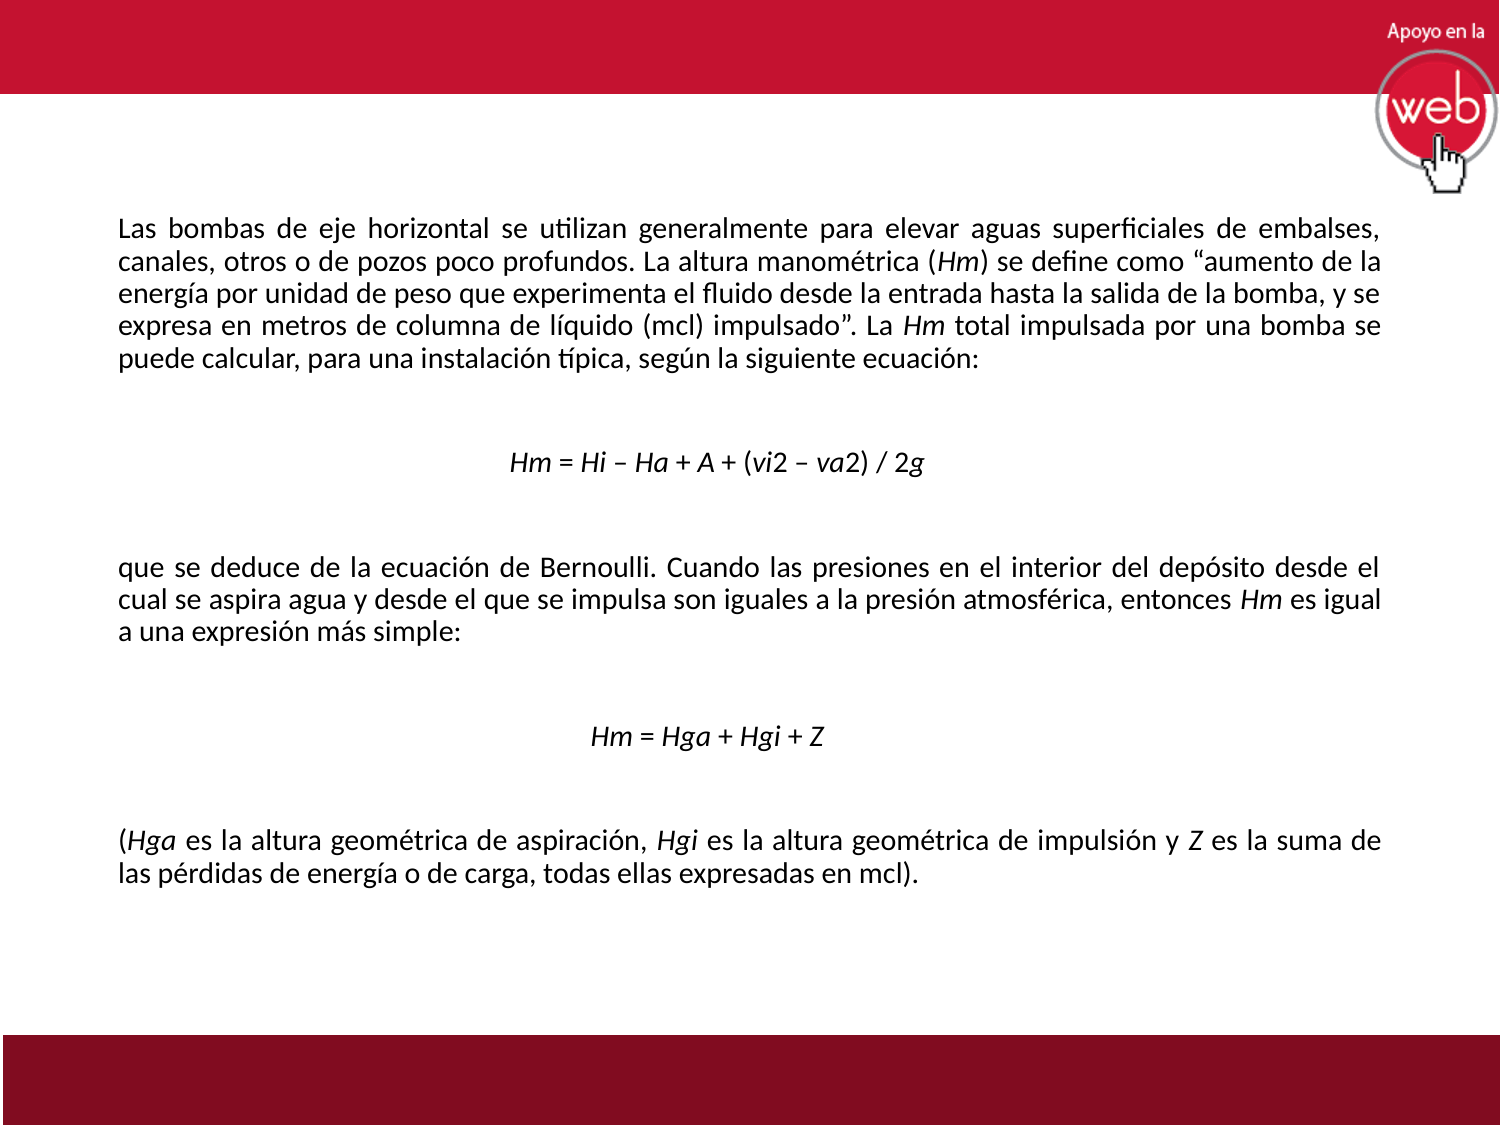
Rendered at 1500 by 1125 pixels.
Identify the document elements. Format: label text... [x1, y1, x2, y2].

list Las bombas de eje horizontal se utilizan generalmente para elevar aguas superficiales de embalses, canales, otros o de pozos poco profundos. La altura manométrica (Hm) se define como “aumento de la energía por unidad de peso que experimenta el fluido desde la entrada hasta la salida de la bomba, y se expresa en metros de columna de líquido (mcl) impulsado”. La Hm total impulsada por una bomba se puede calcular, para una instalación típica, según la siguiente ecuación: Hm = Hi – Ha + A + (vi2 – va2) / 2g que se deduce de la ecuación de Bernoulli. Cuando las presiones en el interior del depósito desde el cual se aspira agua y desde el que se impulsa son iguales a la presión atmosférica, entonces Hm es igual a una expresión más simple: Hm = Hga + Hgi + Z (Hga es la altura geométrica de aspiración, Hgi es la altura geométrica de impulsión y Z es la suma de las pérdidas de energía o de carga, todas ellas expresadas en mcl). [103, 205, 1397, 901]
picture [0, 0, 1500, 1125]
